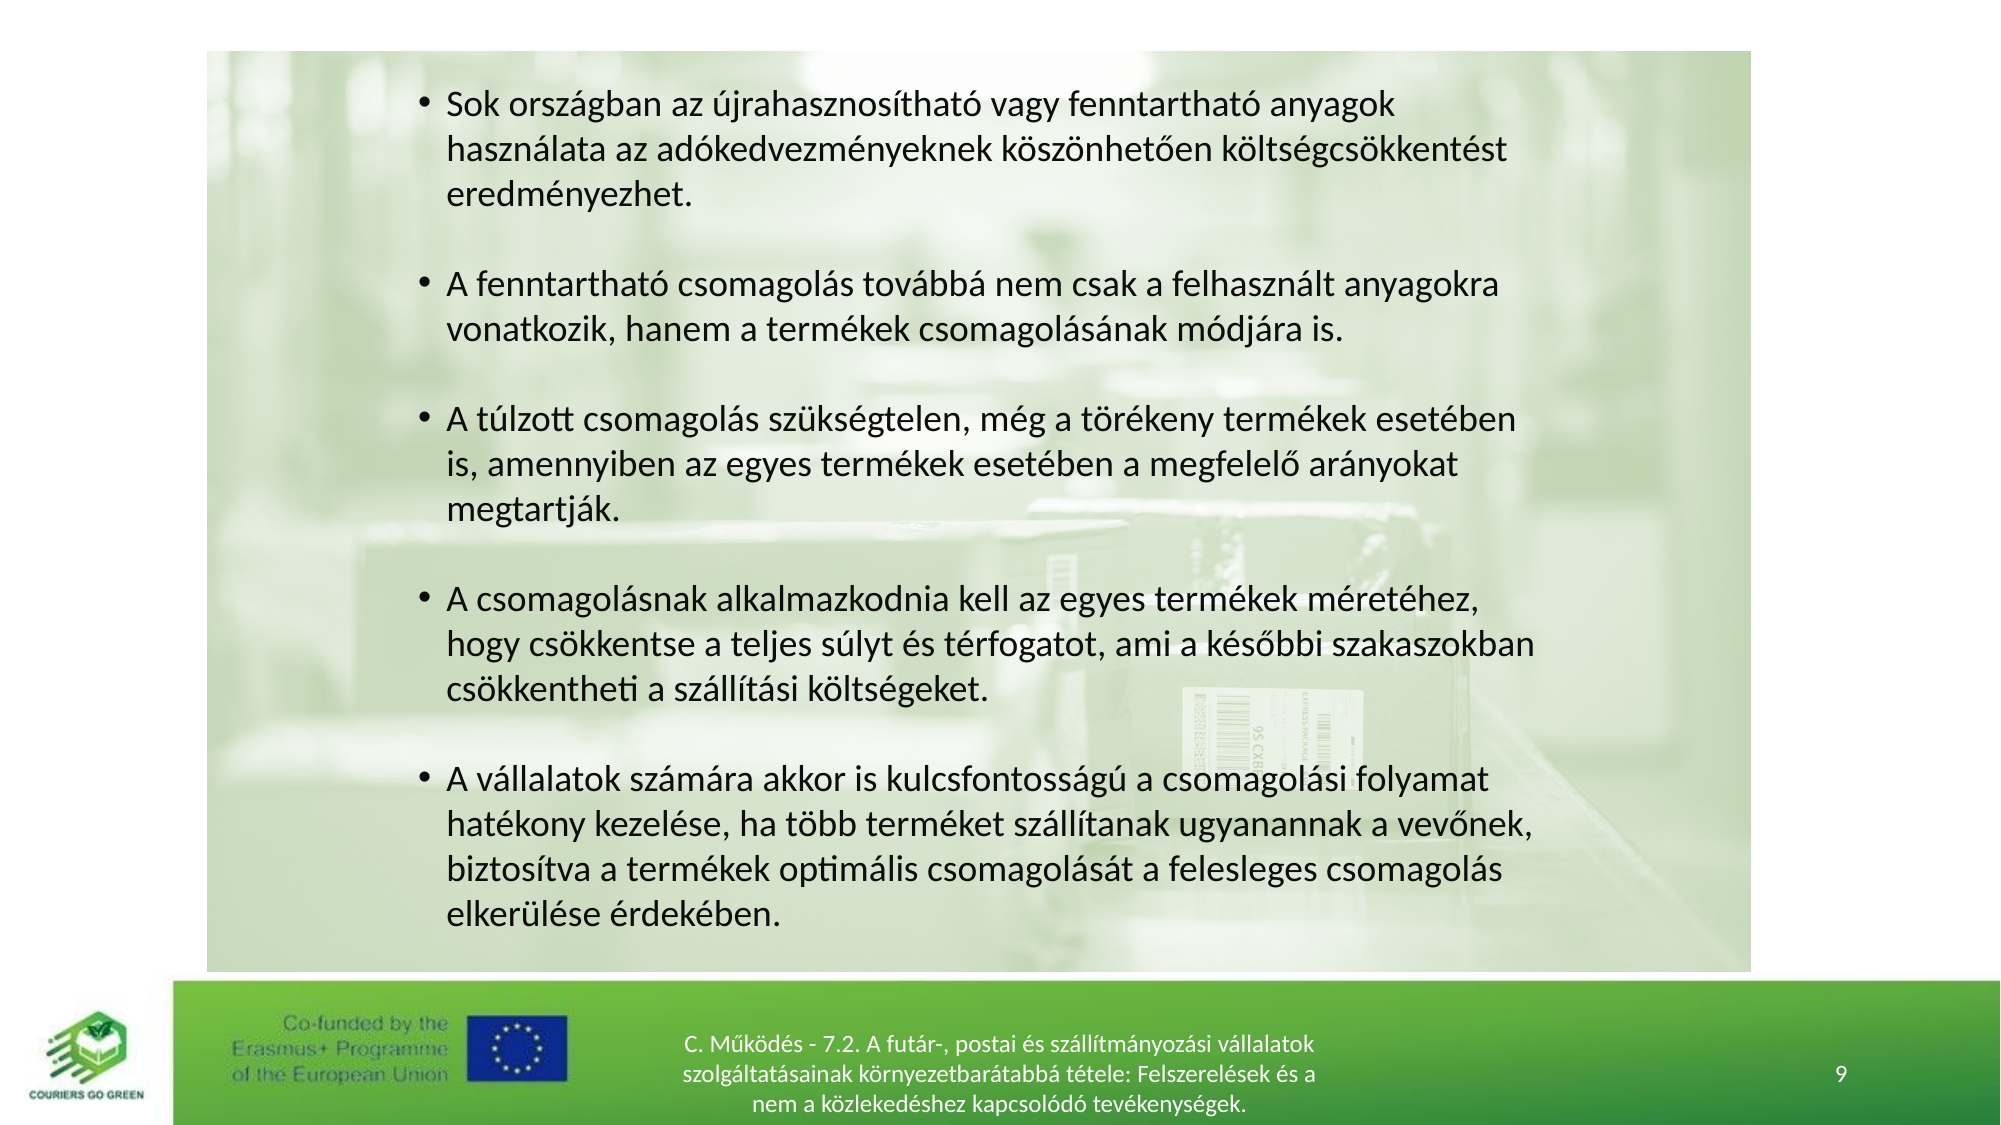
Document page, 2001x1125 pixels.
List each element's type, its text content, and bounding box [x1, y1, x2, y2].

footer C. Működés - 7.2. A futár-, postai és szállítmányozási vállalatok szolgáltatásainak környezetbarátabbá tétele: Felszerelések és a nem a közlekedéshez kapcsolódó tevékenységek. [662, 1042, 1338, 1103]
text_box Sok országban az újrahasznosítható vagy fenntartható anyagok használata az adókedvezményeknek köszönhetően költségcsökkentést eredményezhet. A fenntartható csomagolás továbbá nem csak a felhasznált anyagokra vonatkozik, hanem a termékek csomagolásának módjára is. A túlzott csomagolás szükségtelen, még a törékeny termékek esetében is, amennyiben az egyes termékek esetében a megfelelő arányokat megtartják. A csomagolásnak alkalmazkodnia kell az egyes termékek méretéhez, hogy csökkentse a teljes súlyt és térfogatot, ami a későbbi szakaszokban csökkentheti a szállítási költségeket. A vállalatok számára akkor is kulcsfontosságú a csomagolási folyamat hatékony kezelése, ha több terméket szállítanak ugyanannak a vevőnek, biztosítva a termékek optimális csomagolását a felesleges csomagolás elkerülése érdekében. [403, 972, 1565, 987]
slide_number 9 [1412, 1042, 1863, 1103]
picture [0, 0, 2001, 1125]
